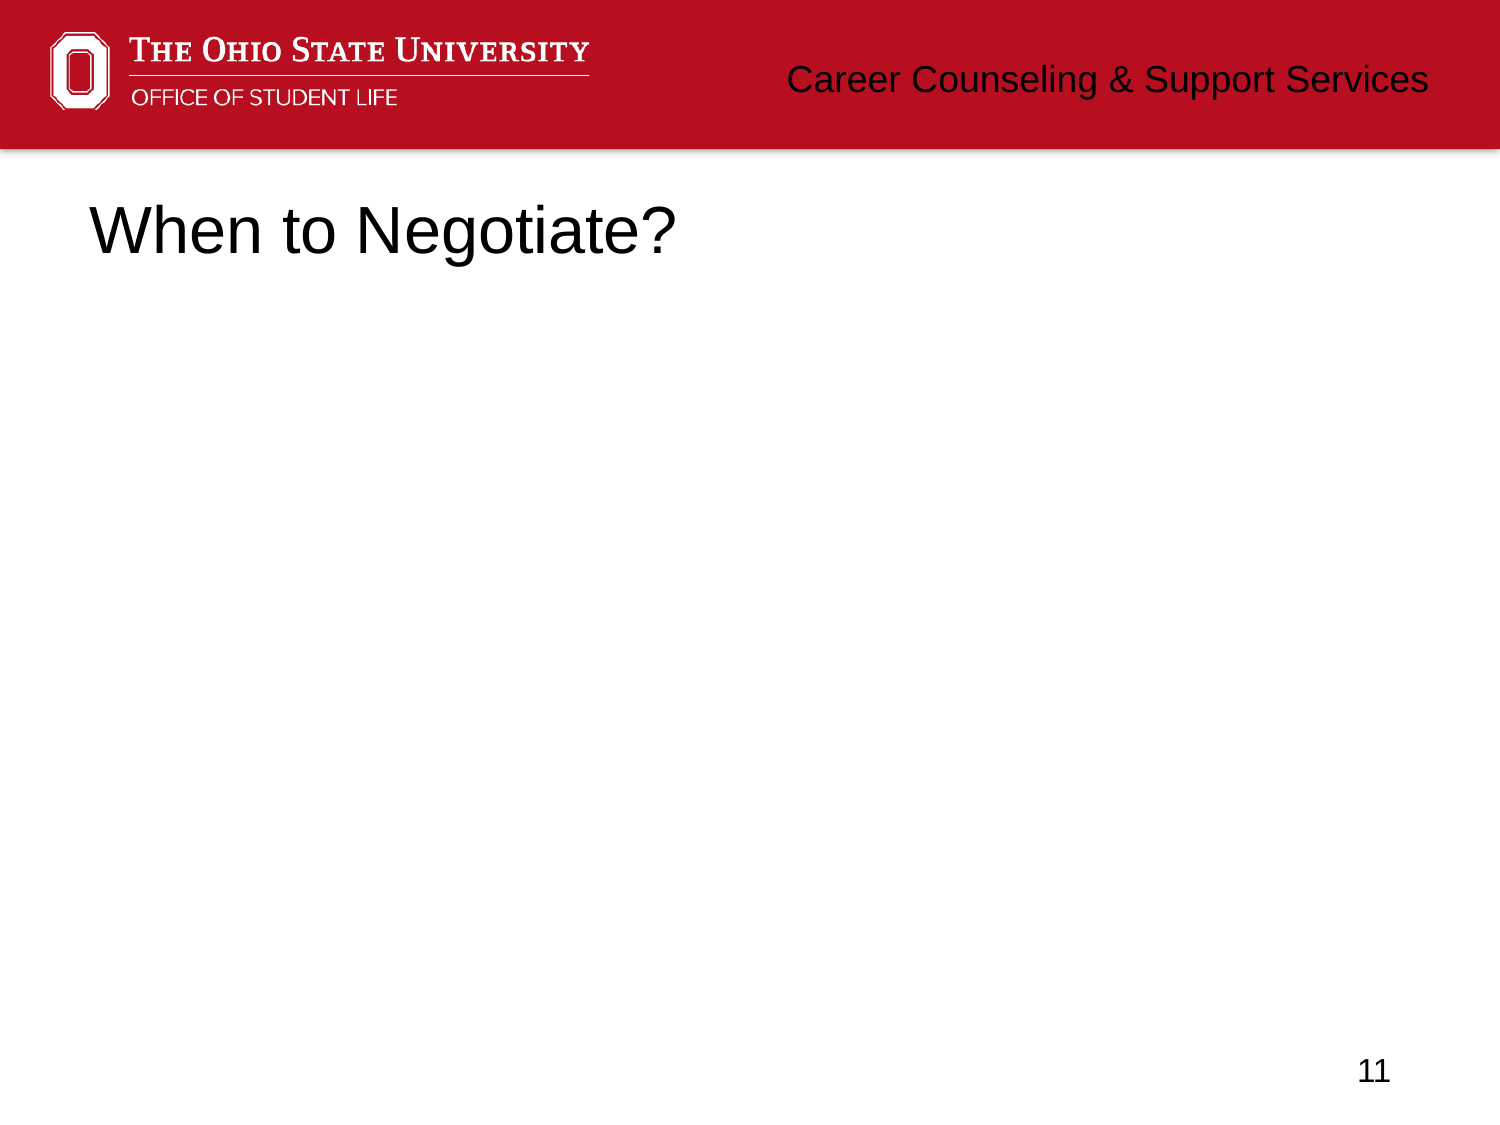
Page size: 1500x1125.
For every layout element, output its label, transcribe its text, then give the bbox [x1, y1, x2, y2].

title When to Negotiate? [75, 179, 1451, 298]
